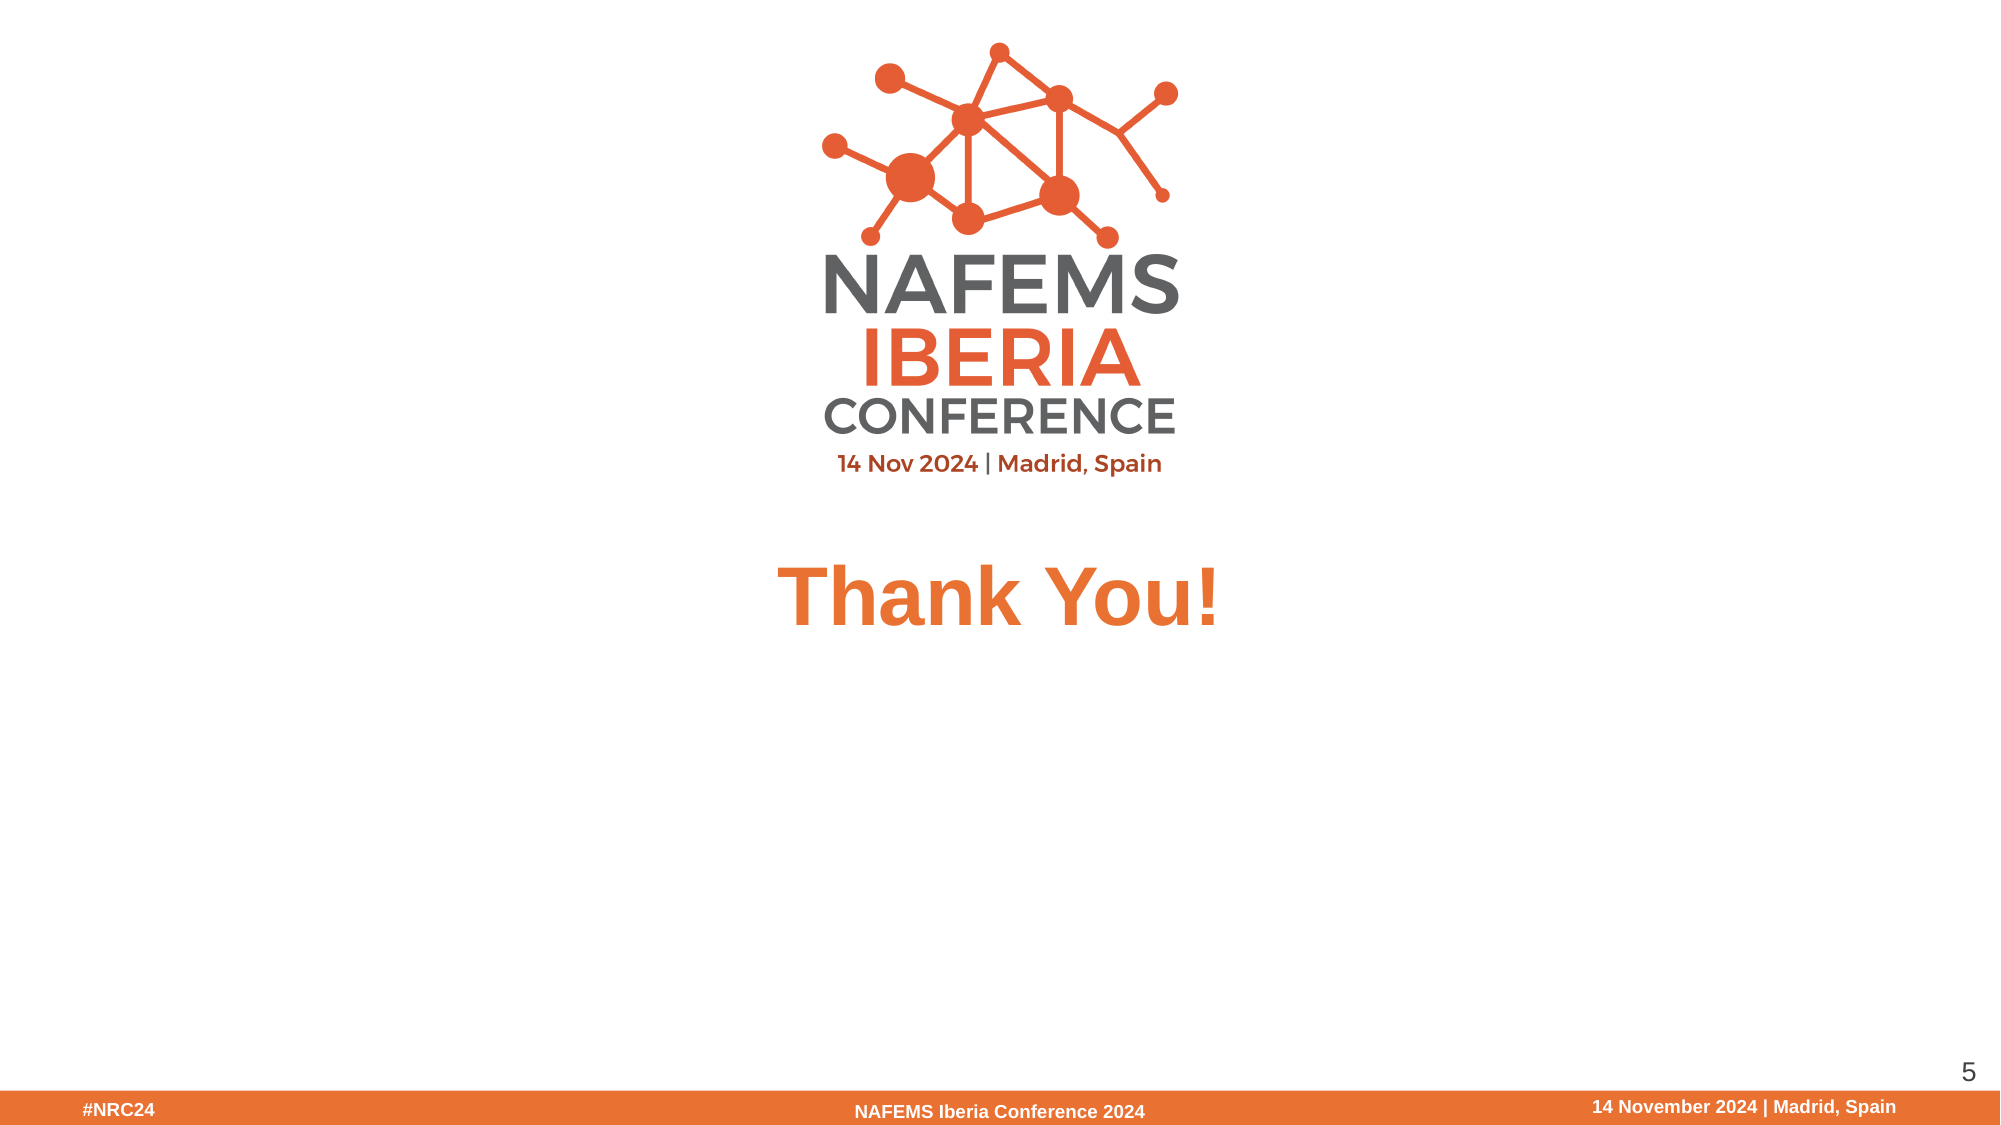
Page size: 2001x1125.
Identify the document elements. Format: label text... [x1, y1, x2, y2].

slide_number ‹#› [1871, 1038, 1992, 1125]
title Thank You! [0, 471, 2000, 713]
picture [785, 30, 1215, 471]
